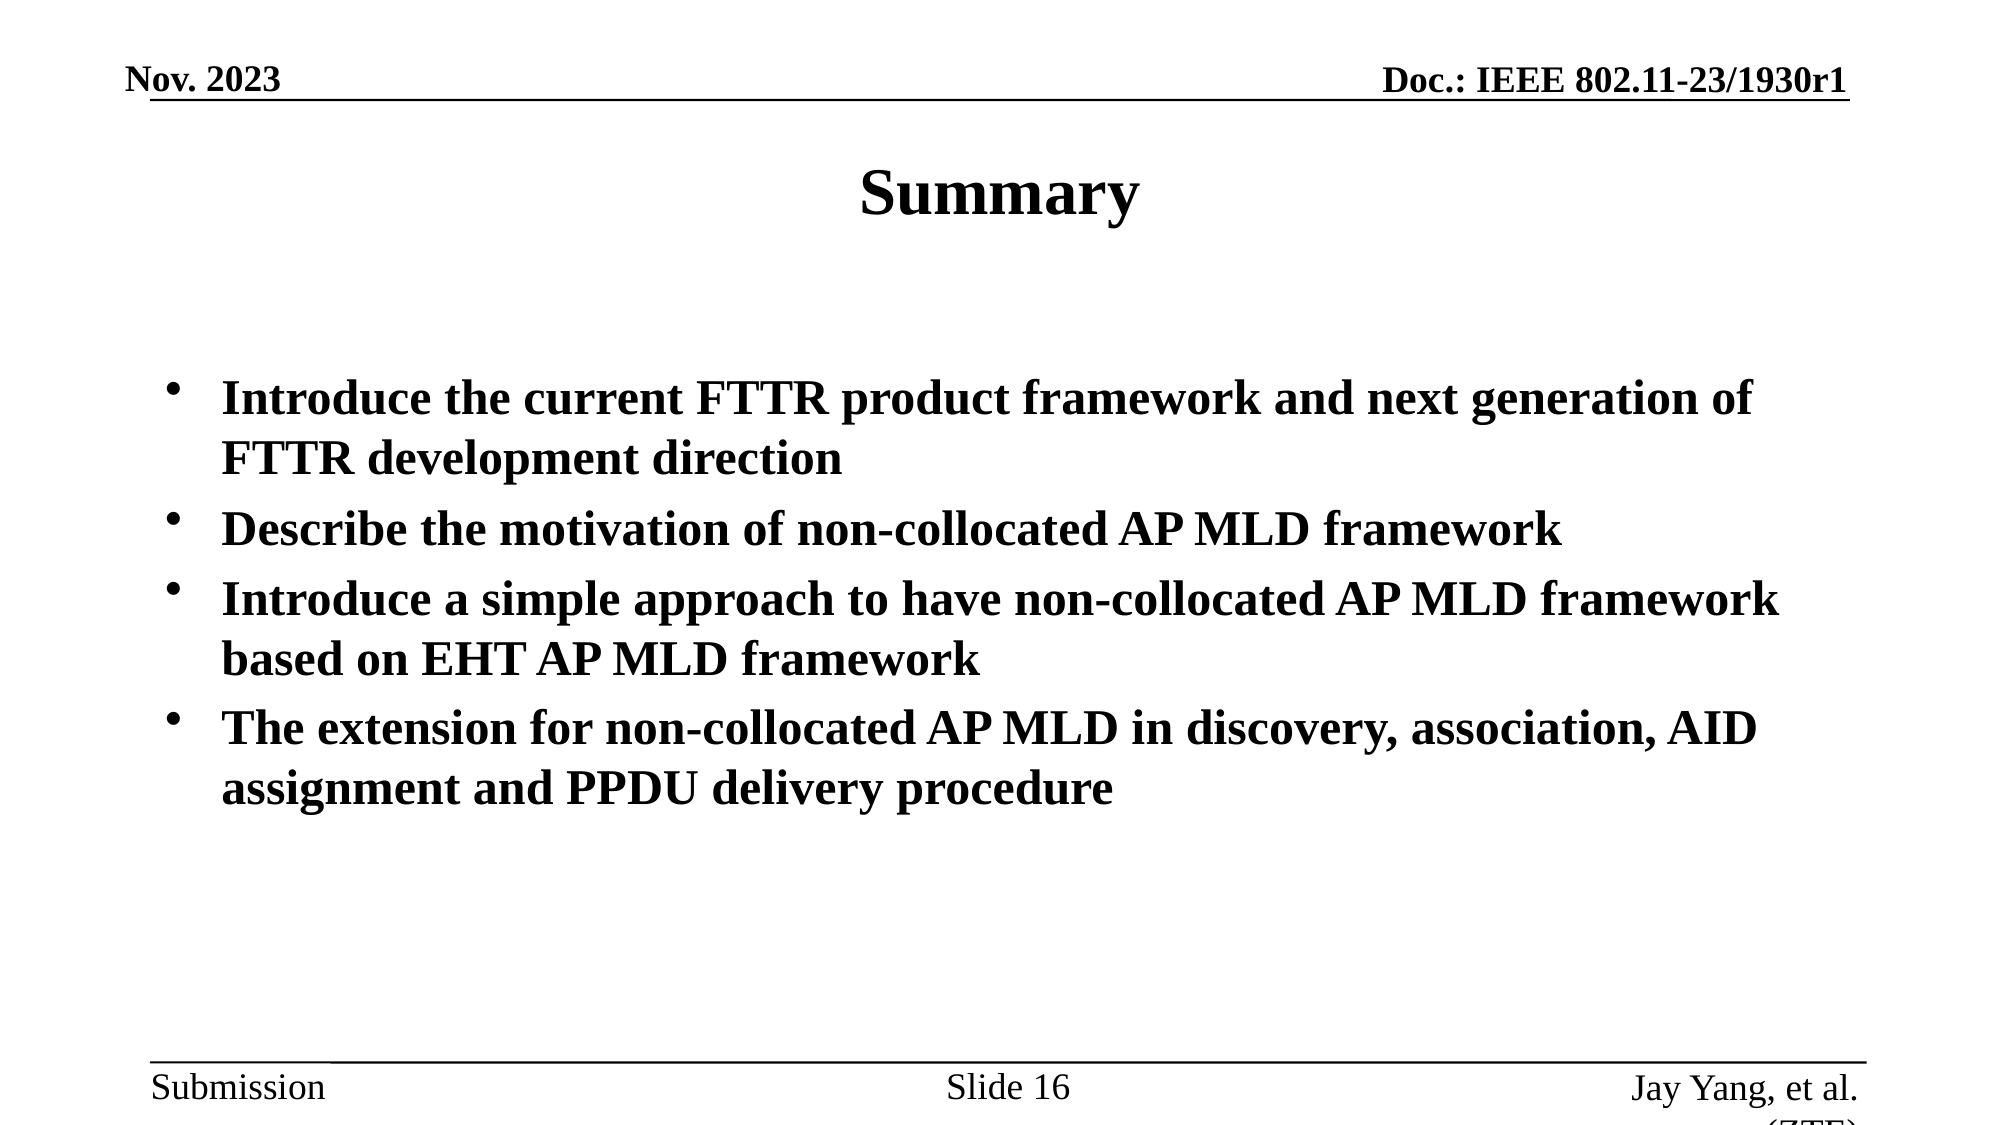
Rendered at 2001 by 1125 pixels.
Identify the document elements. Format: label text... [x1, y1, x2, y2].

title Summary [149, 112, 1851, 263]
list Introduce the current FTTR product framework and next generation of FTTR development direction Describe the motivation of non-collocated AP MLD framework Introduce a simple approach to have non-collocated AP MLD framework based on EHT AP MLD framework The extension for non-collocated AP MLD in discovery, association, AID assignment and PPDU delivery procedure [149, 287, 1851, 1038]
footer Jay Yang, et al. (ZTE) [1529, 1062, 1860, 1109]
slide_number Slide [942, 1061, 1075, 1108]
